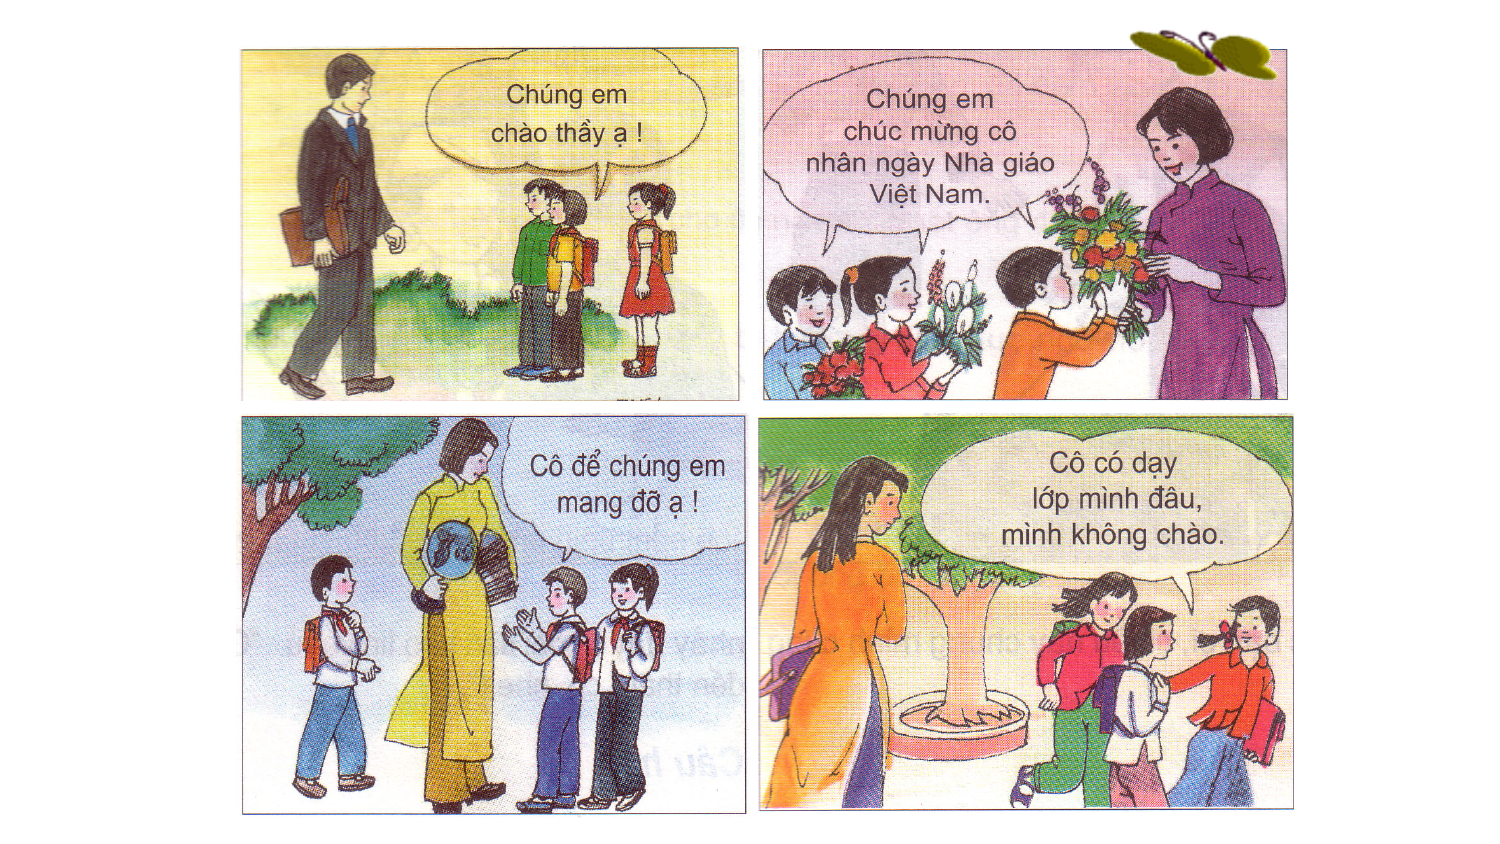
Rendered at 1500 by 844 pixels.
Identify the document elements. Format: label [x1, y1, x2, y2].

picture [758, 0, 1294, 401]
picture [235, 412, 751, 819]
picture [237, 46, 745, 401]
picture [758, 412, 1294, 813]
